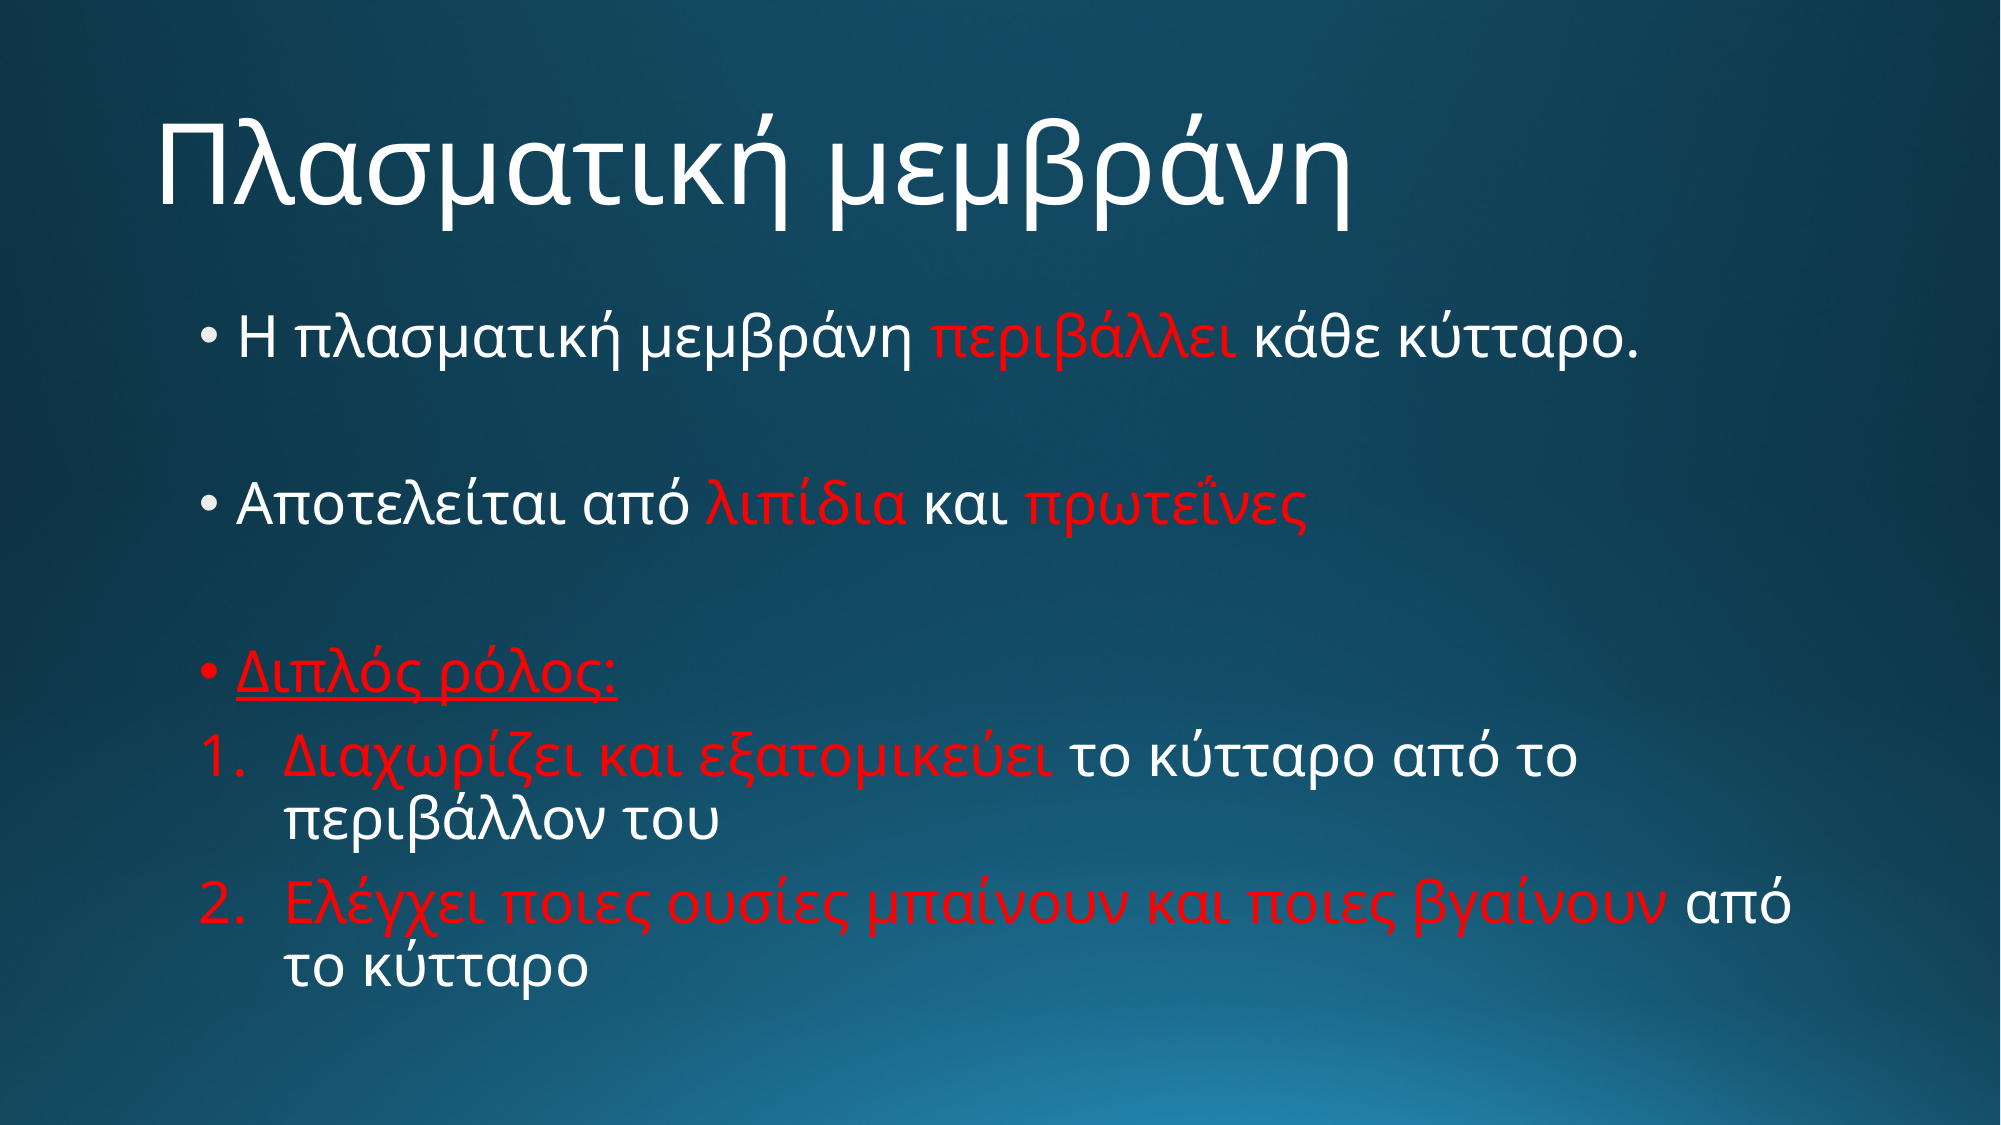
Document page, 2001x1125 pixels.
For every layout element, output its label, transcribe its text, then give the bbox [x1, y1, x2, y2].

title Πλασματική μεμβράνη [137, 59, 1863, 278]
picture [0, 0, 2001, 1125]
list Η πλασματική μεμβράνη περιβάλλει κάθε κύτταρο. Αποτελείται από λιπίδια και πρωτεΐνες Διπλός ρόλος: Διαχωρίζει και εξατομικεύει το κύτταρο από το περιβάλλον του Ελέγχει ποιες ουσίες μπαίνουν και ποιες βγαίνουν από το κύτταρο [183, 299, 1863, 1066]
